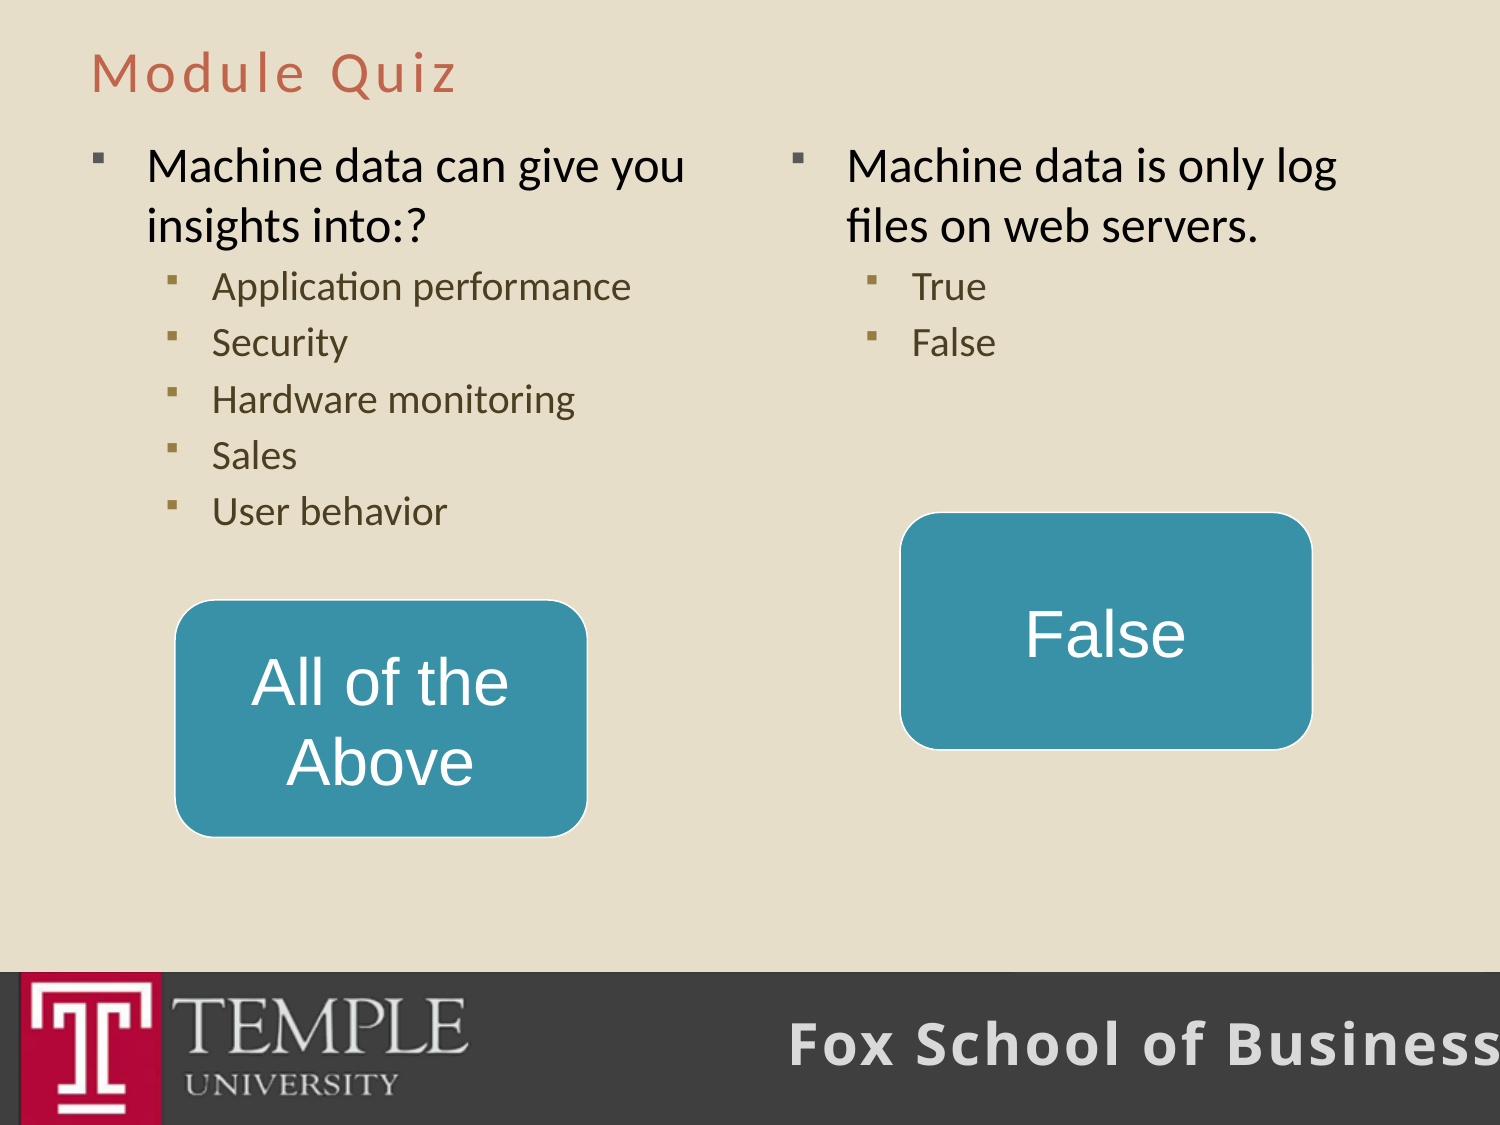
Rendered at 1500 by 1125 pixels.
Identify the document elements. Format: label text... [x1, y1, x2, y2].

title Module Quiz [74, 24, 1438, 113]
list Machine data is only log files on web servers. True False [774, 124, 1438, 968]
text_box All of the Above [174, 599, 588, 838]
text_box False [900, 512, 1313, 750]
picture [0, 972, 1500, 1125]
list Machine data can give you insights into:? Application performance Security Hardware monitoring Sales User behavior [74, 124, 751, 968]
